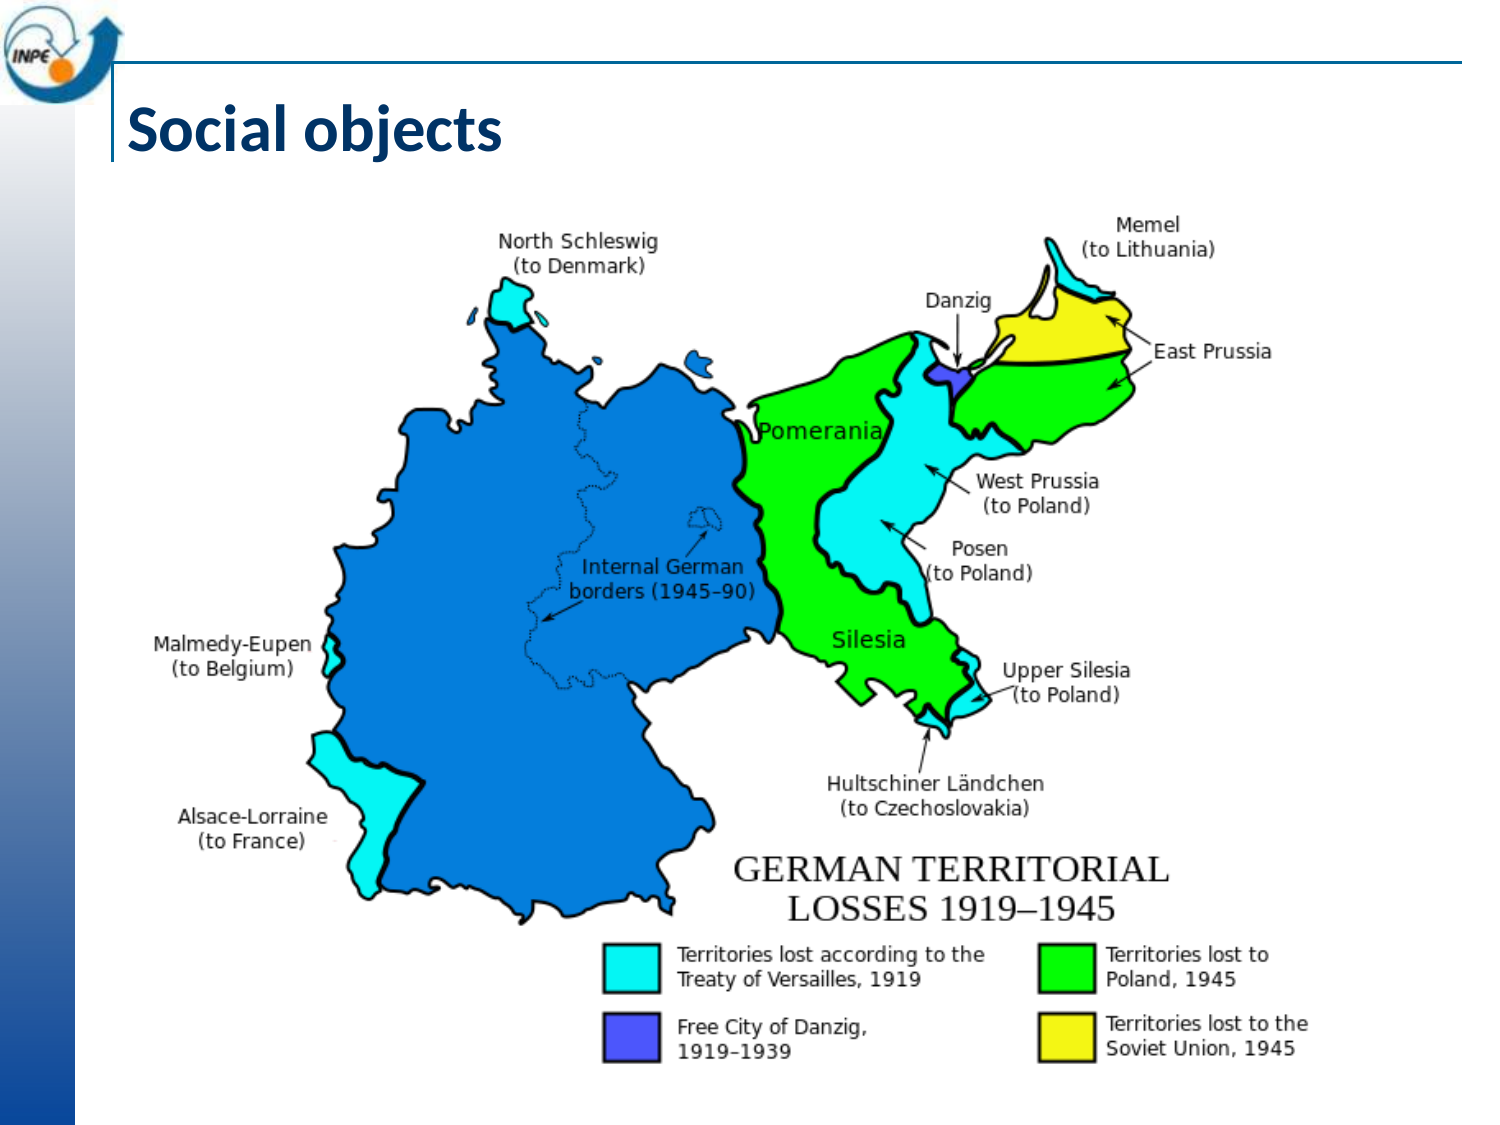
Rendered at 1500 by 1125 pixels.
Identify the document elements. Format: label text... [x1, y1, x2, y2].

title Social objects [112, 62, 1450, 188]
picture [124, 183, 1323, 1087]
picture [0, 0, 125, 105]
